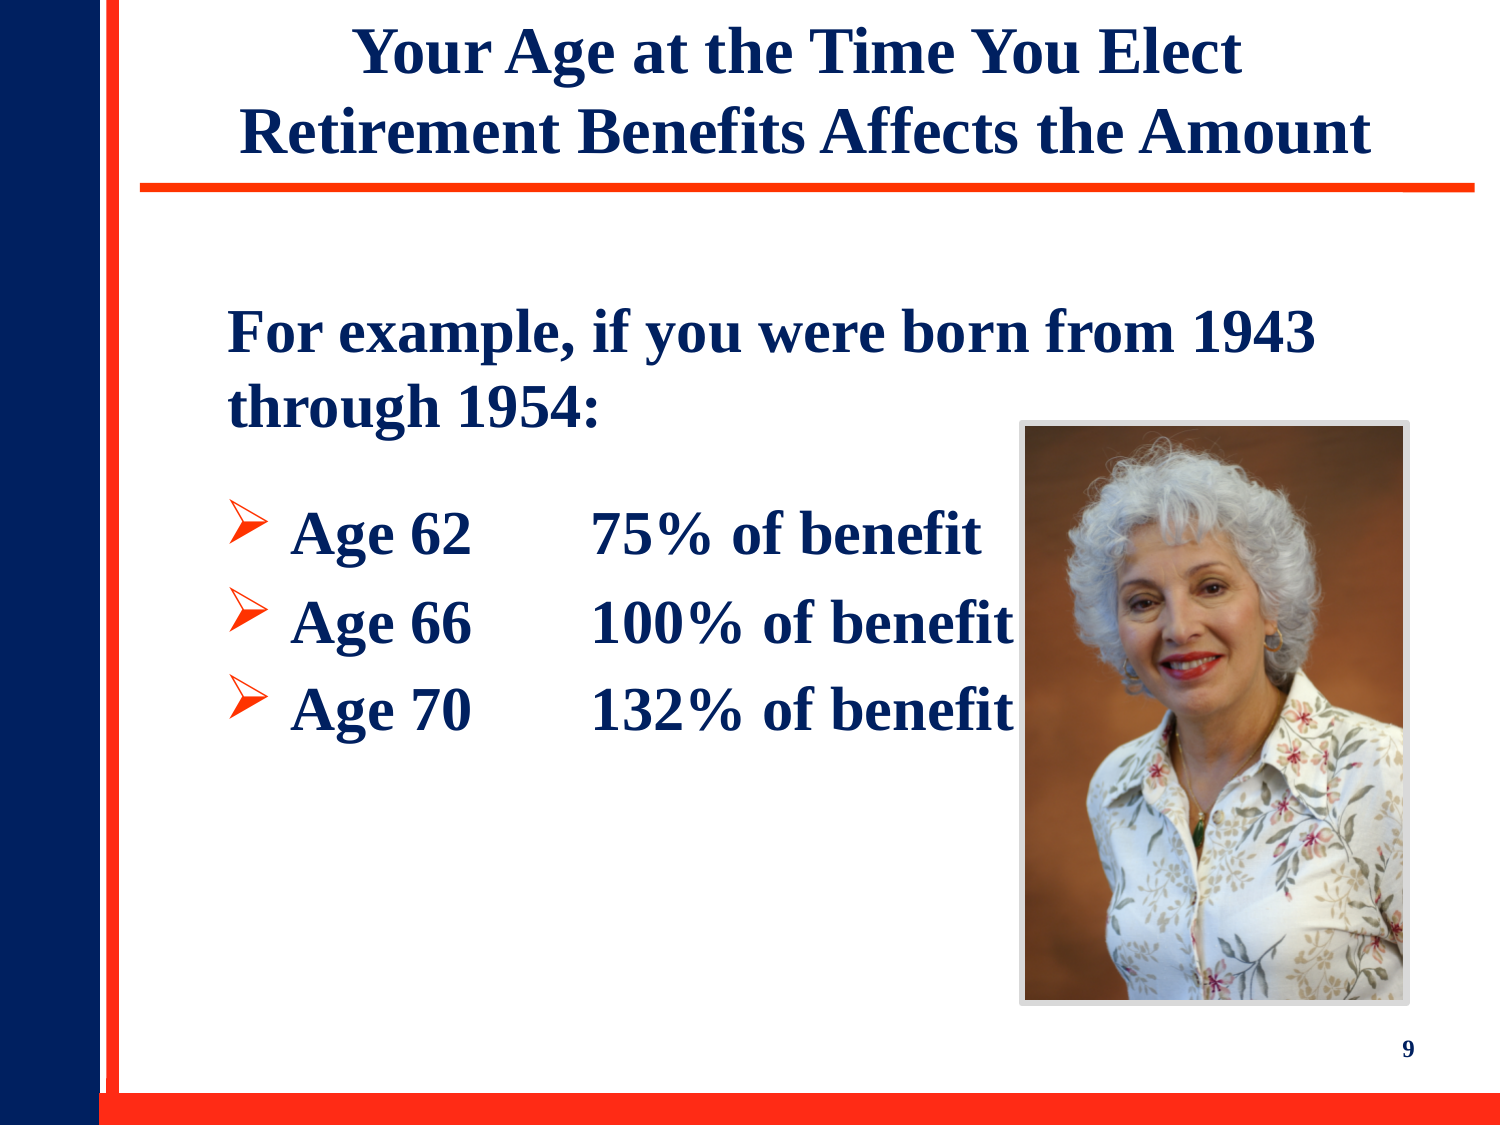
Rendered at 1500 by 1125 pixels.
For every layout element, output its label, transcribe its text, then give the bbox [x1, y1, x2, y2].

text_box Age 62 75% of benefit Age 66 100% of benefit Age 70 132% of benefit [209, 425, 1019, 750]
text_box For example, if you were born from 1943 through 1954: [212, 207, 1500, 448]
picture [1024, 425, 1404, 1001]
text_box Your Age at the Time You Elect Retirement Benefits Affects the Amount [112, 0, 1500, 175]
